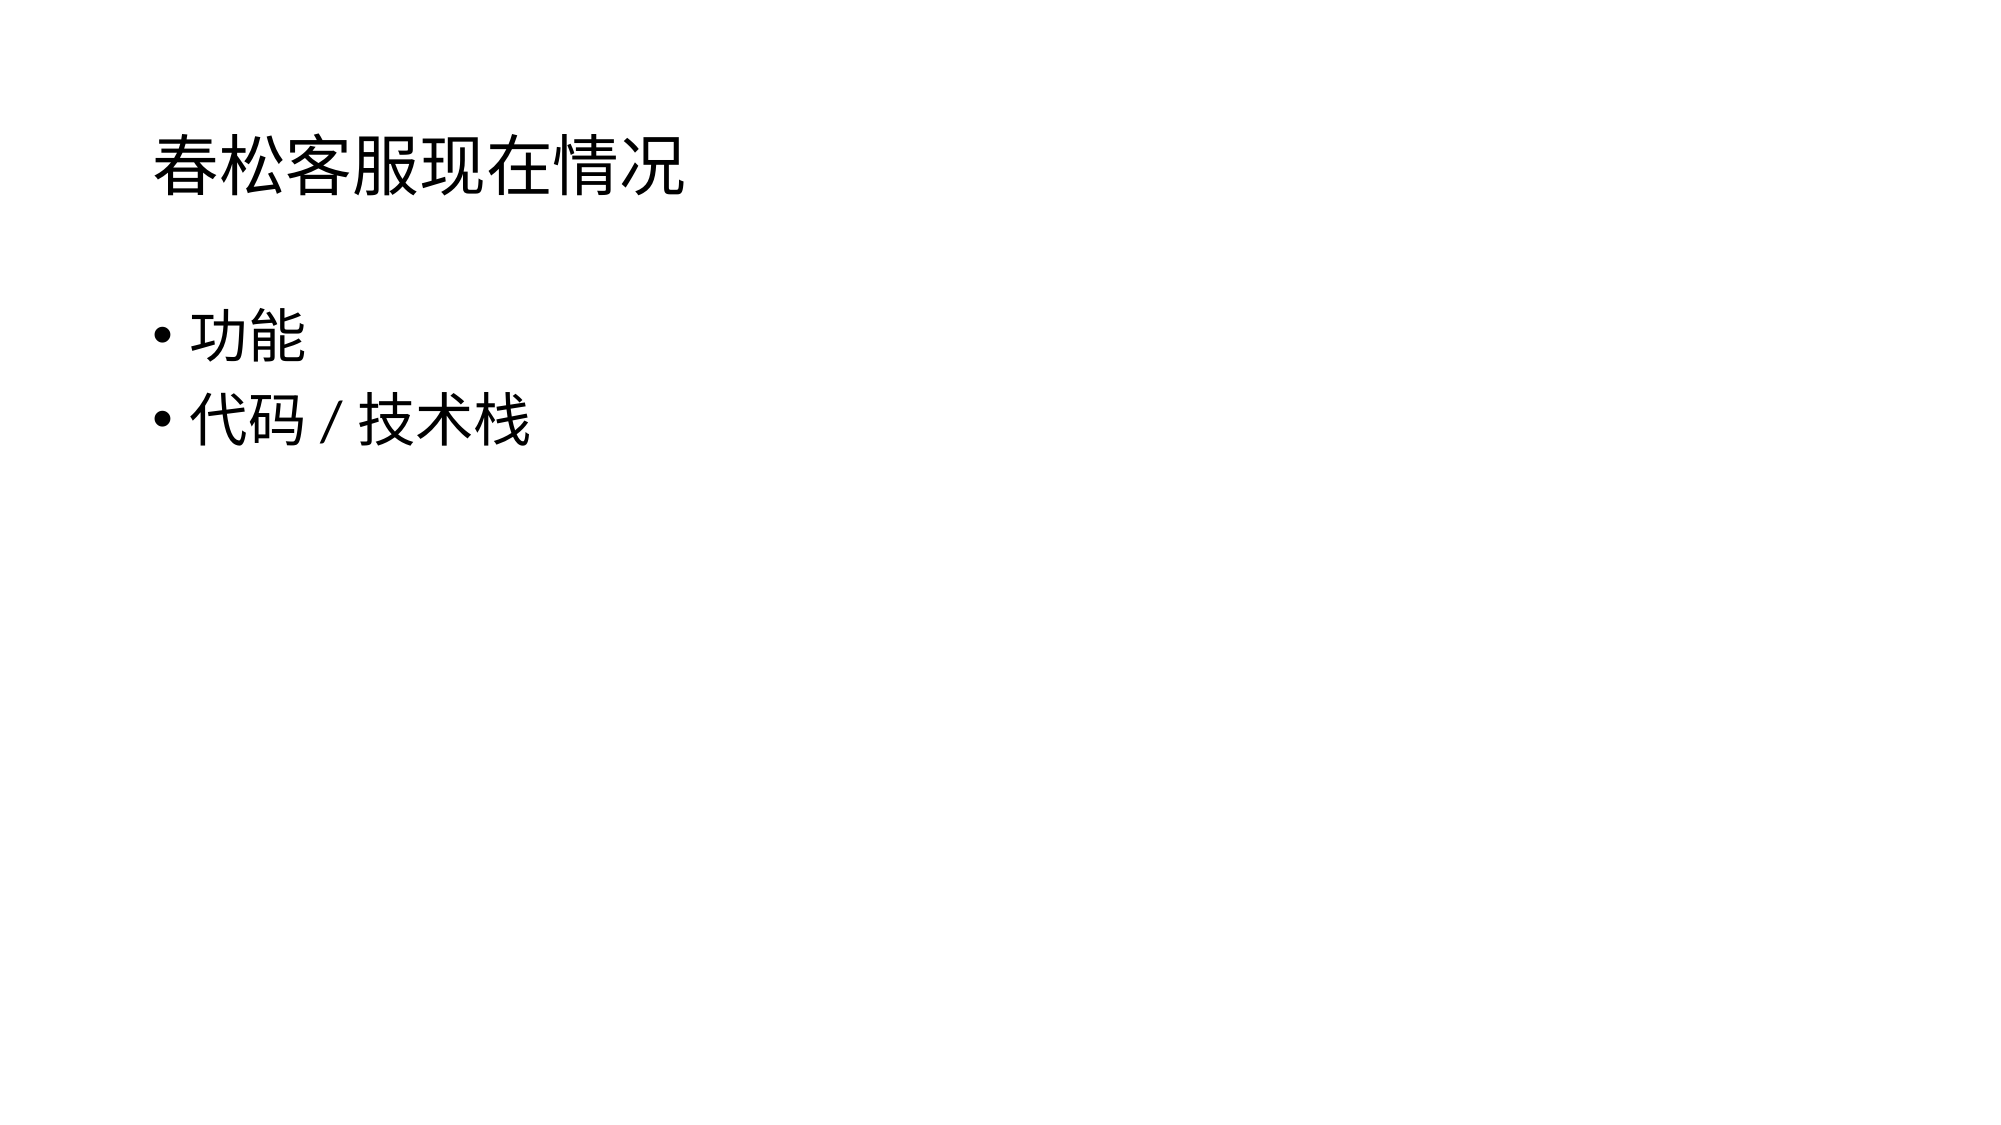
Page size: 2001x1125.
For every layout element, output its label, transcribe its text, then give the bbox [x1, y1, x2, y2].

title 春松客服现在情况 [137, 67, 1863, 271]
list 功能 代码/技术栈 [137, 299, 1863, 1014]
